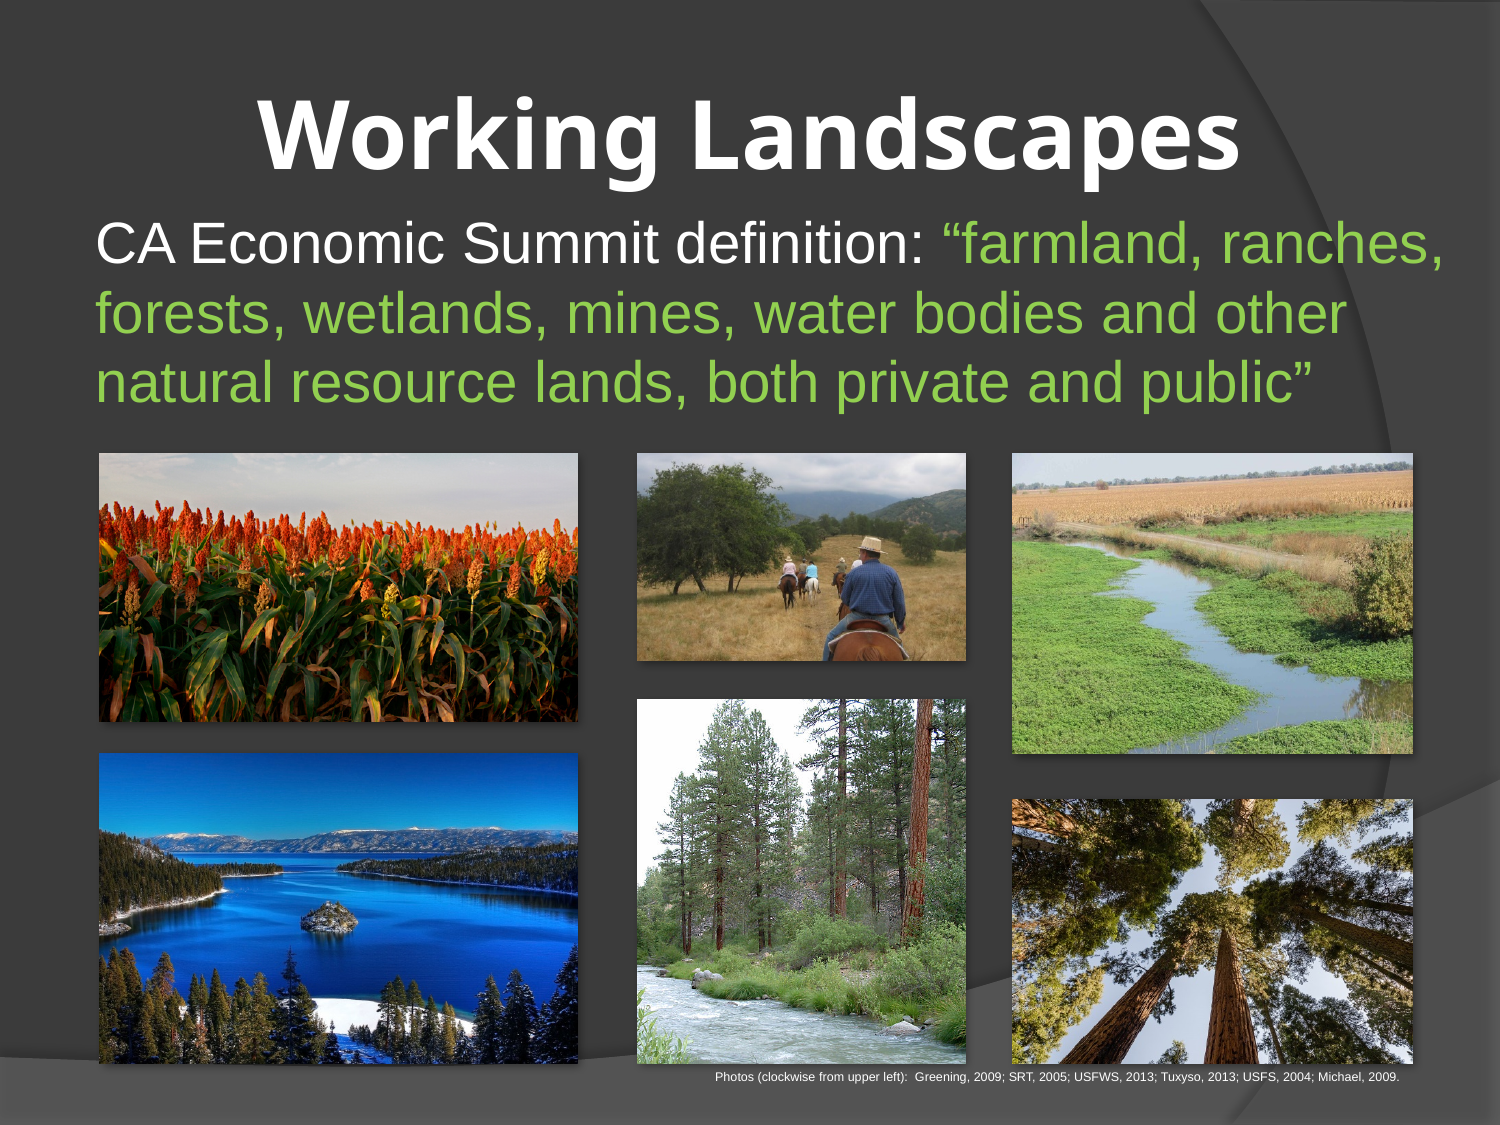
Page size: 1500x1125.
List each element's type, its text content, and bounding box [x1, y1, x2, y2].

title Working Landscapes [137, 37, 1363, 197]
picture [1012, 798, 1413, 1064]
picture [99, 453, 578, 722]
list CA Economic Summit definition: “farmland, ranches, forests, wetlands, mines, water bodies and other natural resource lands, both private and public” [75, 197, 1475, 978]
picture [99, 753, 578, 1064]
text_box Photos (clockwise from upper left): Greening, 2009; SRT, 2005; USFWS, 2013; Tuxyso, 2013; USFS, 2004; Michael, 2009. [421, 1061, 1422, 1091]
picture [1012, 453, 1413, 754]
picture [637, 699, 966, 1064]
picture [637, 453, 966, 661]
